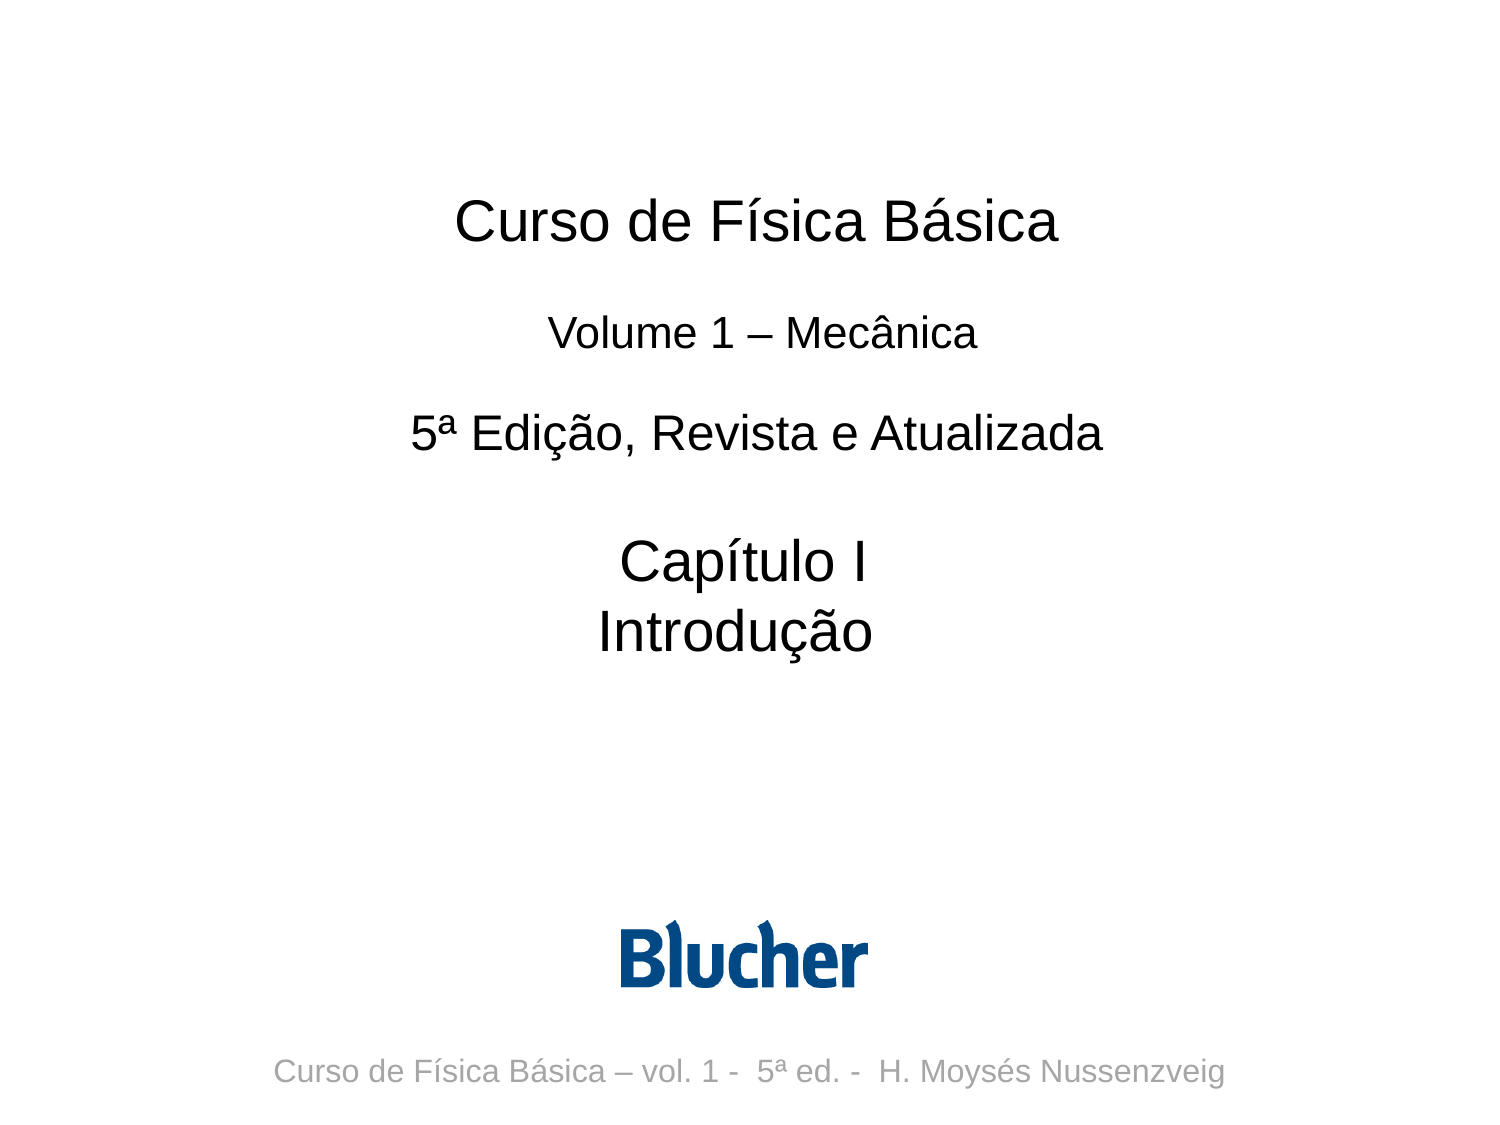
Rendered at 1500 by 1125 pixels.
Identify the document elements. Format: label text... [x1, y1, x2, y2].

picture [620, 920, 868, 988]
text_box Curso de Física Básica Volume 1 – Mecânica 5ª Edição, Revista e Atualizada [119, 175, 1395, 468]
footer Curso de Física Básica – vol. 1 - 5ª ed. - H. Moysés Nussenzveig [0, 1042, 1500, 1103]
text_box Capítulo I Introdução [117, 515, 1372, 671]
